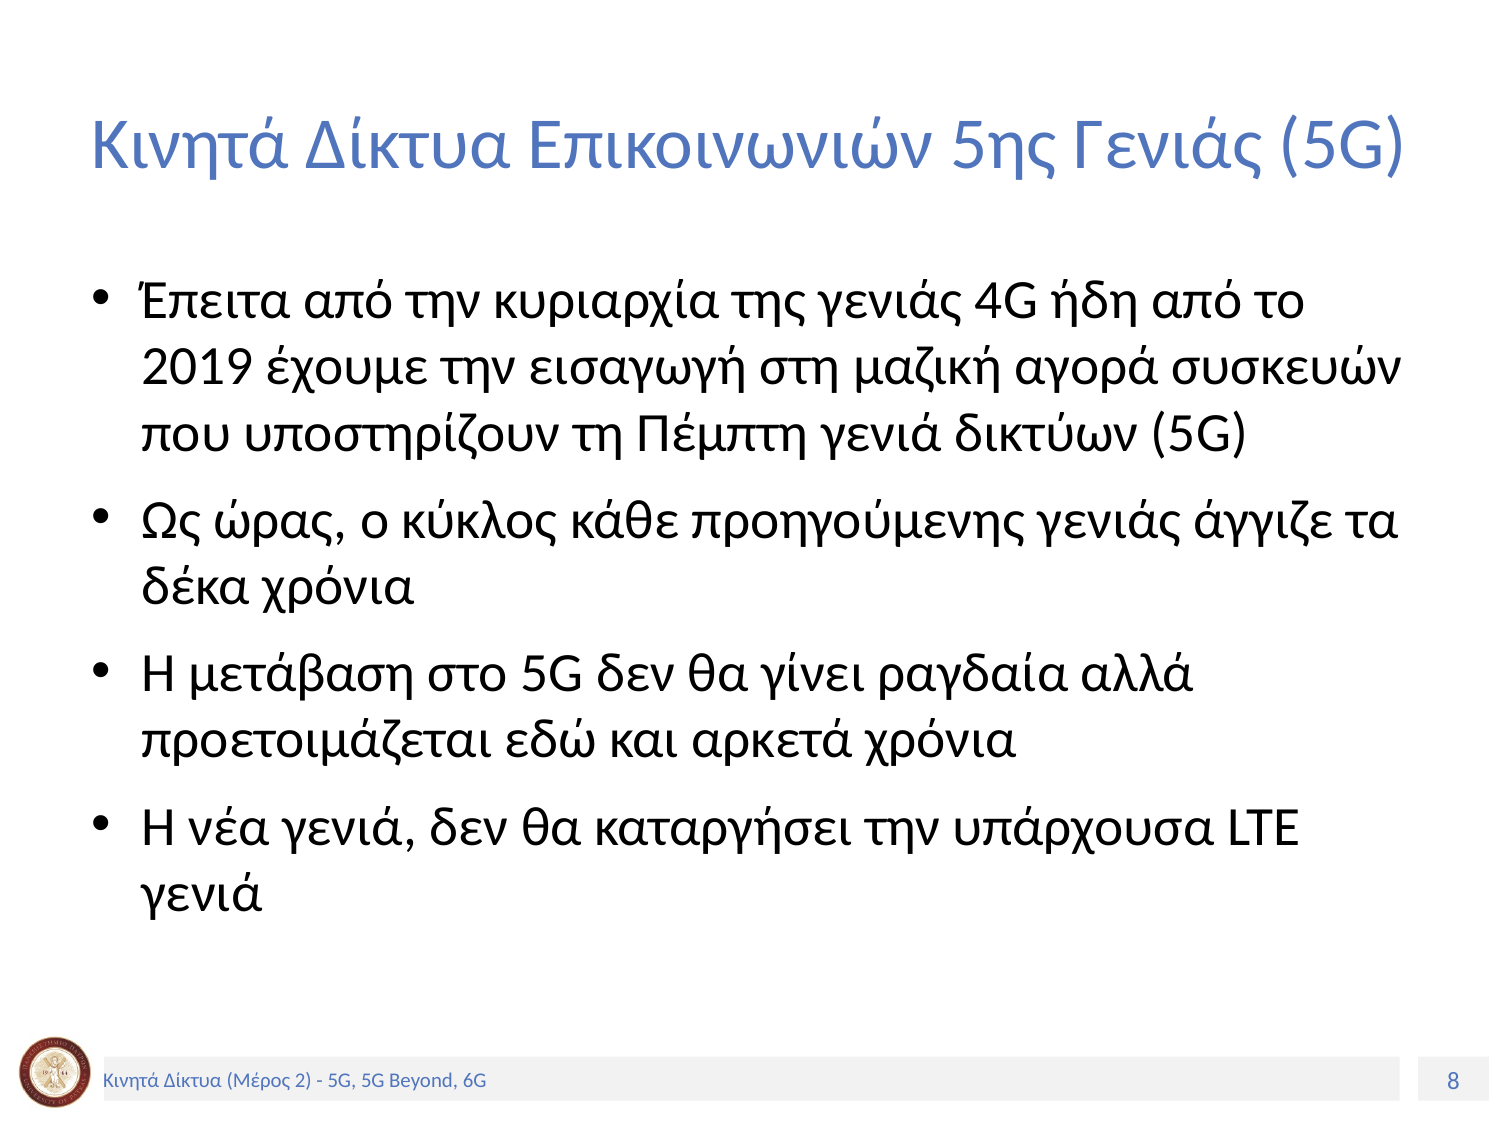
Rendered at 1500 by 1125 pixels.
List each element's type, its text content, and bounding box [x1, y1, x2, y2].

title Κινητά Δίκτυα Επικοινωνιών 5ης Γενιάς (5G) [75, 45, 1425, 233]
list Έπειτα από την κυριαρχία της γενιάς 4G ήδη από το 2019 έχουμε την εισαγωγή στη μαζική αγορά συσκευών που υποστηρίζουν τη Πέμπτη γενιά δικτύων (5G) Ως ώρας, ο κύκλος κάθε προηγούμενης γενιάς άγγιζε τα δέκα χρόνια Η μετάβαση στο 5G δεν θα γίνει ραγδαία αλλά προετοιμάζεται εδώ και αρκετά χρόνια Η νέα γενιά, δεν θα καταργήσει την υπάρχουσα LTE γενιά [76, 255, 1427, 998]
picture [5, 1023, 104, 1121]
